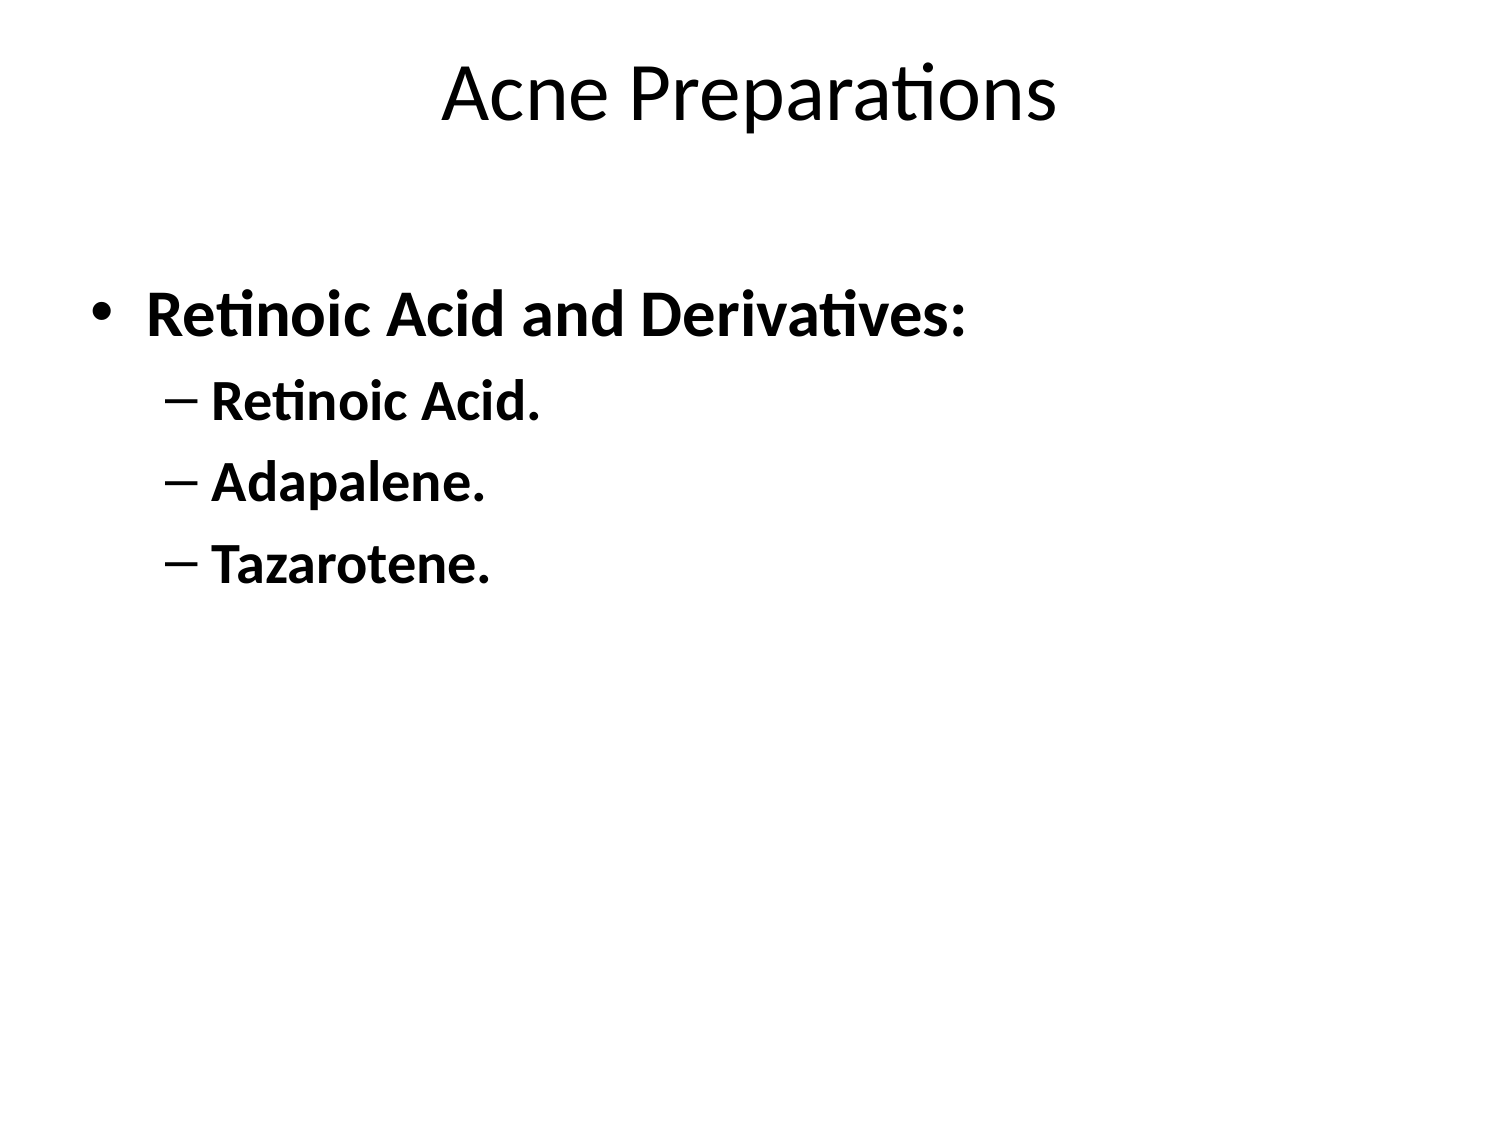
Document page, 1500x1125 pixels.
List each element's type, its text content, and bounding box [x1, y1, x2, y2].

title Acne Preparations [0, 0, 1500, 175]
list Retinoic Acid and Derivatives: Retinoic Acid. Adapalene. Tazarotene. [75, 262, 1425, 1005]
